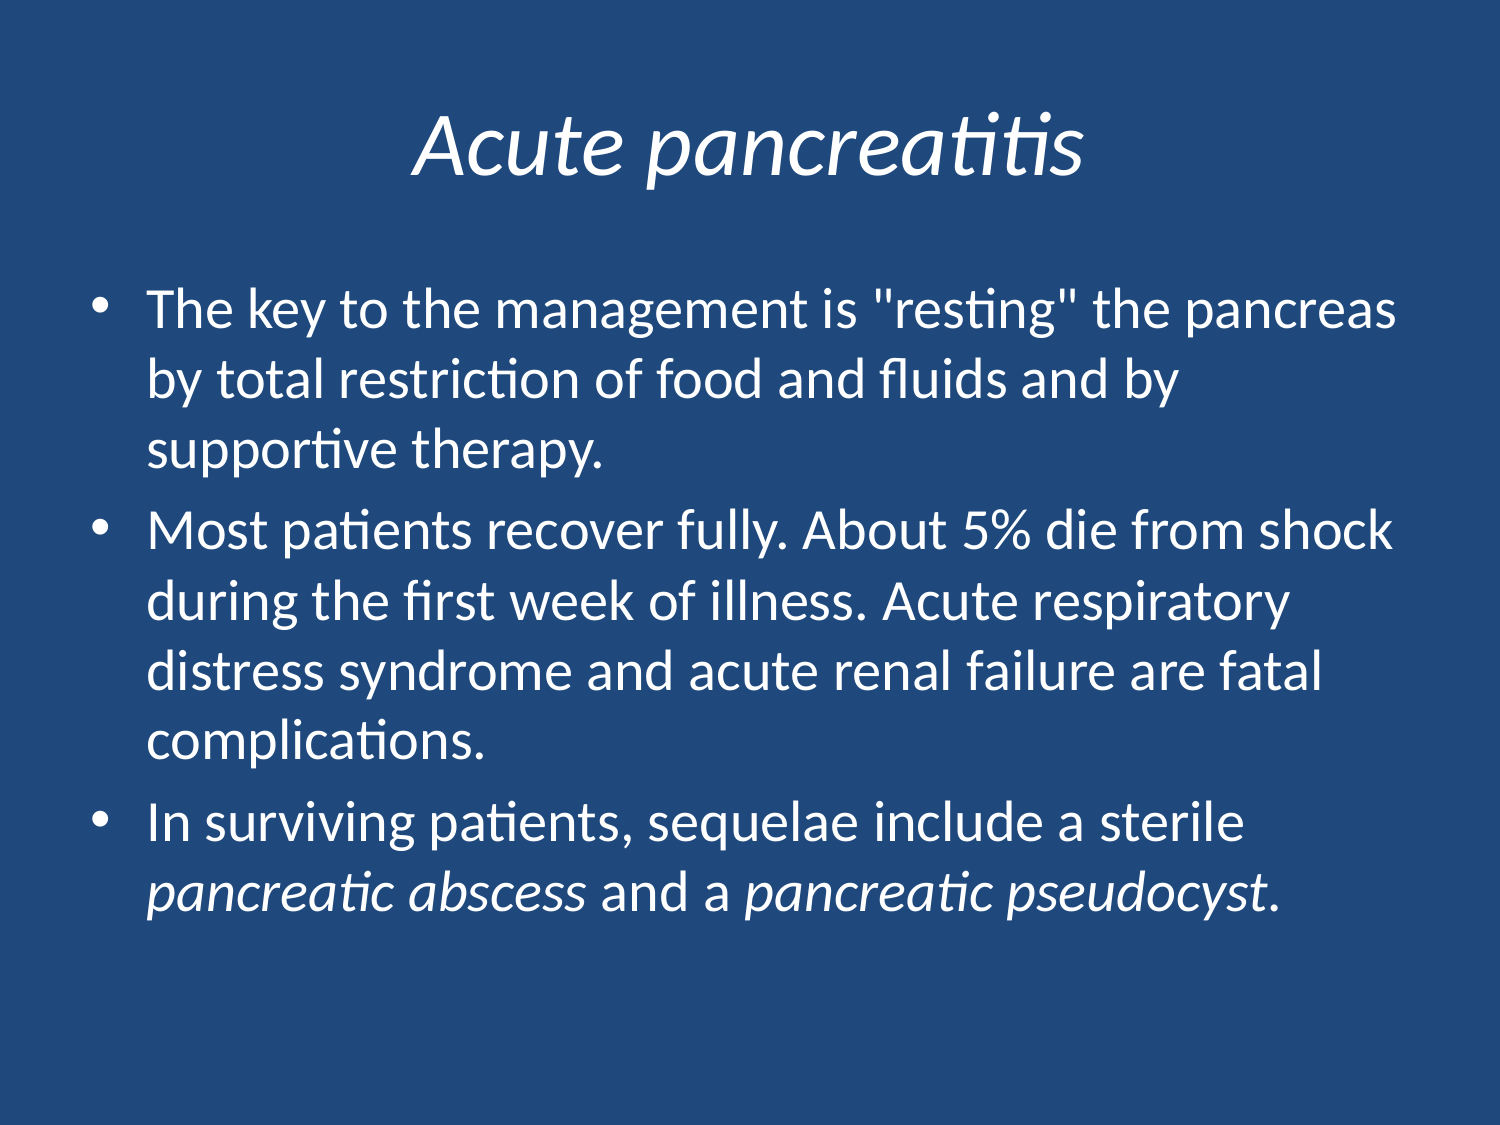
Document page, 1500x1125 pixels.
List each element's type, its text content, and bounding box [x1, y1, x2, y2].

list The key to the management is "resting" the pancreas by total restriction of food and fluids and by supportive therapy. Most patients recover fully. About 5% die from shock during the first week of illness. Acute respiratory distress syndrome and acute renal failure are fatal complications. In surviving patients, sequelae include a sterile pancreatic abscess and a pancreatic pseudocyst. [75, 262, 1425, 1005]
title Acute pancreatitis [75, 45, 1425, 233]
